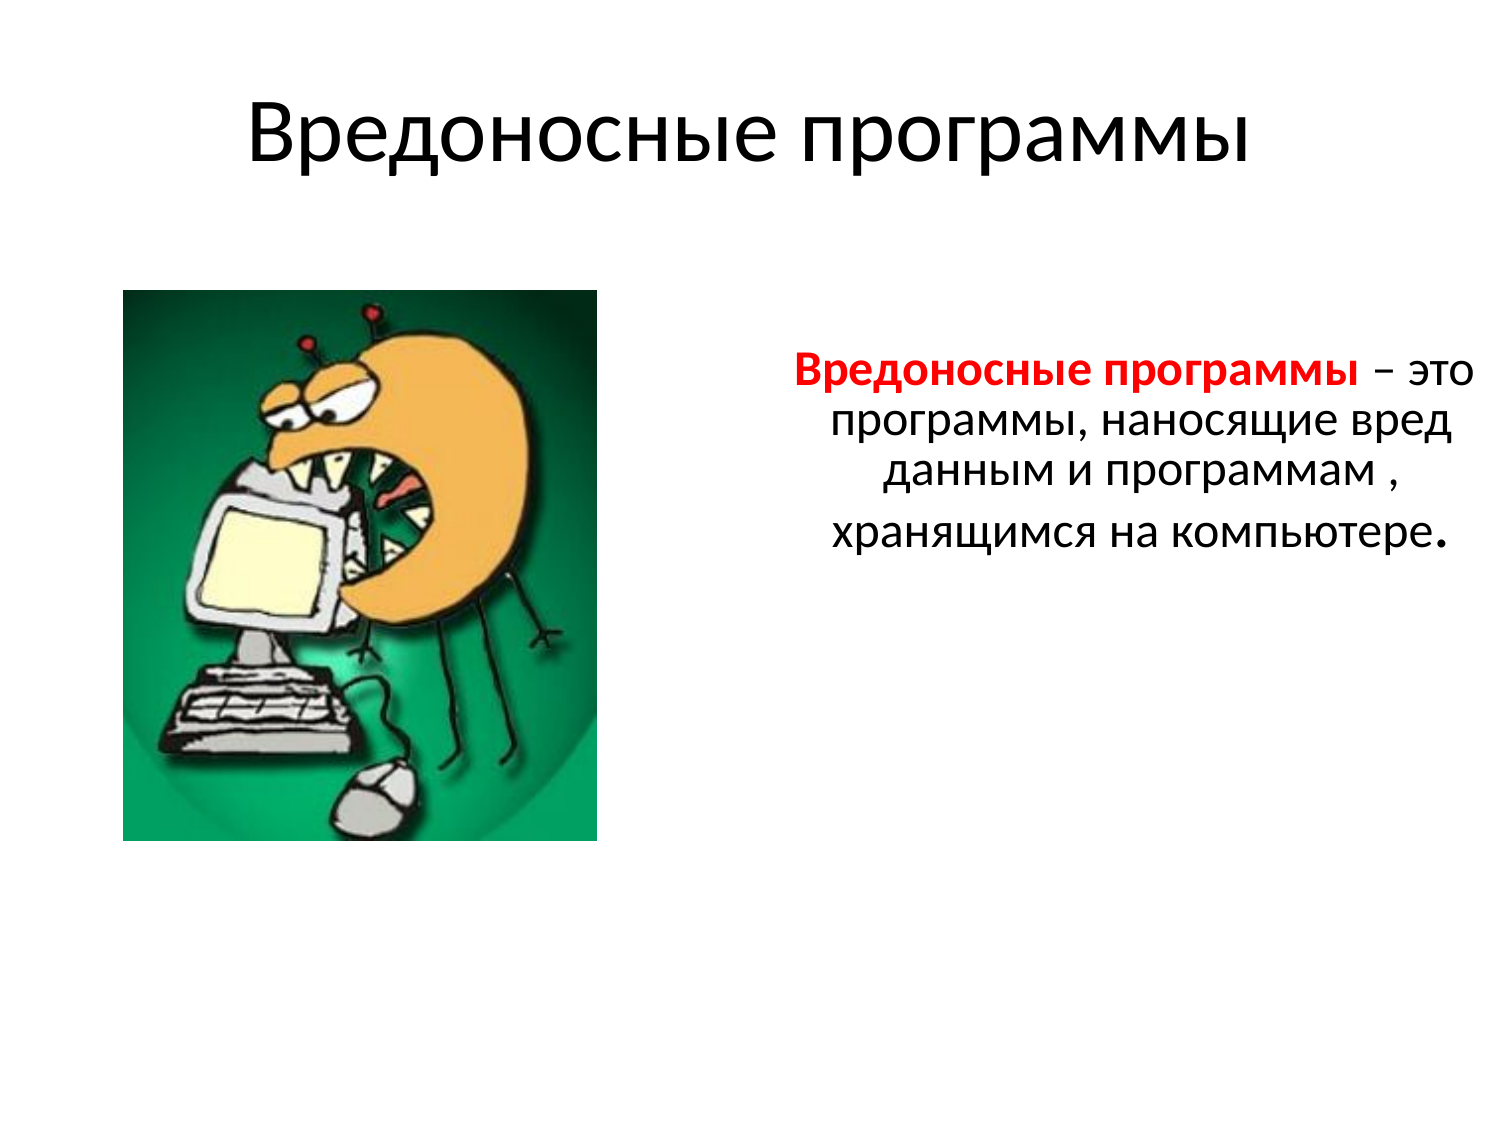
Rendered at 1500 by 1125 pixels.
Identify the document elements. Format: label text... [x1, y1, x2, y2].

title Вредоносные программы [75, 45, 1425, 233]
list Вредоносные программы – это программы, наносящие вред данным и программам , хранящимся на компьютере. [726, 231, 1500, 681]
picture [123, 290, 597, 841]
